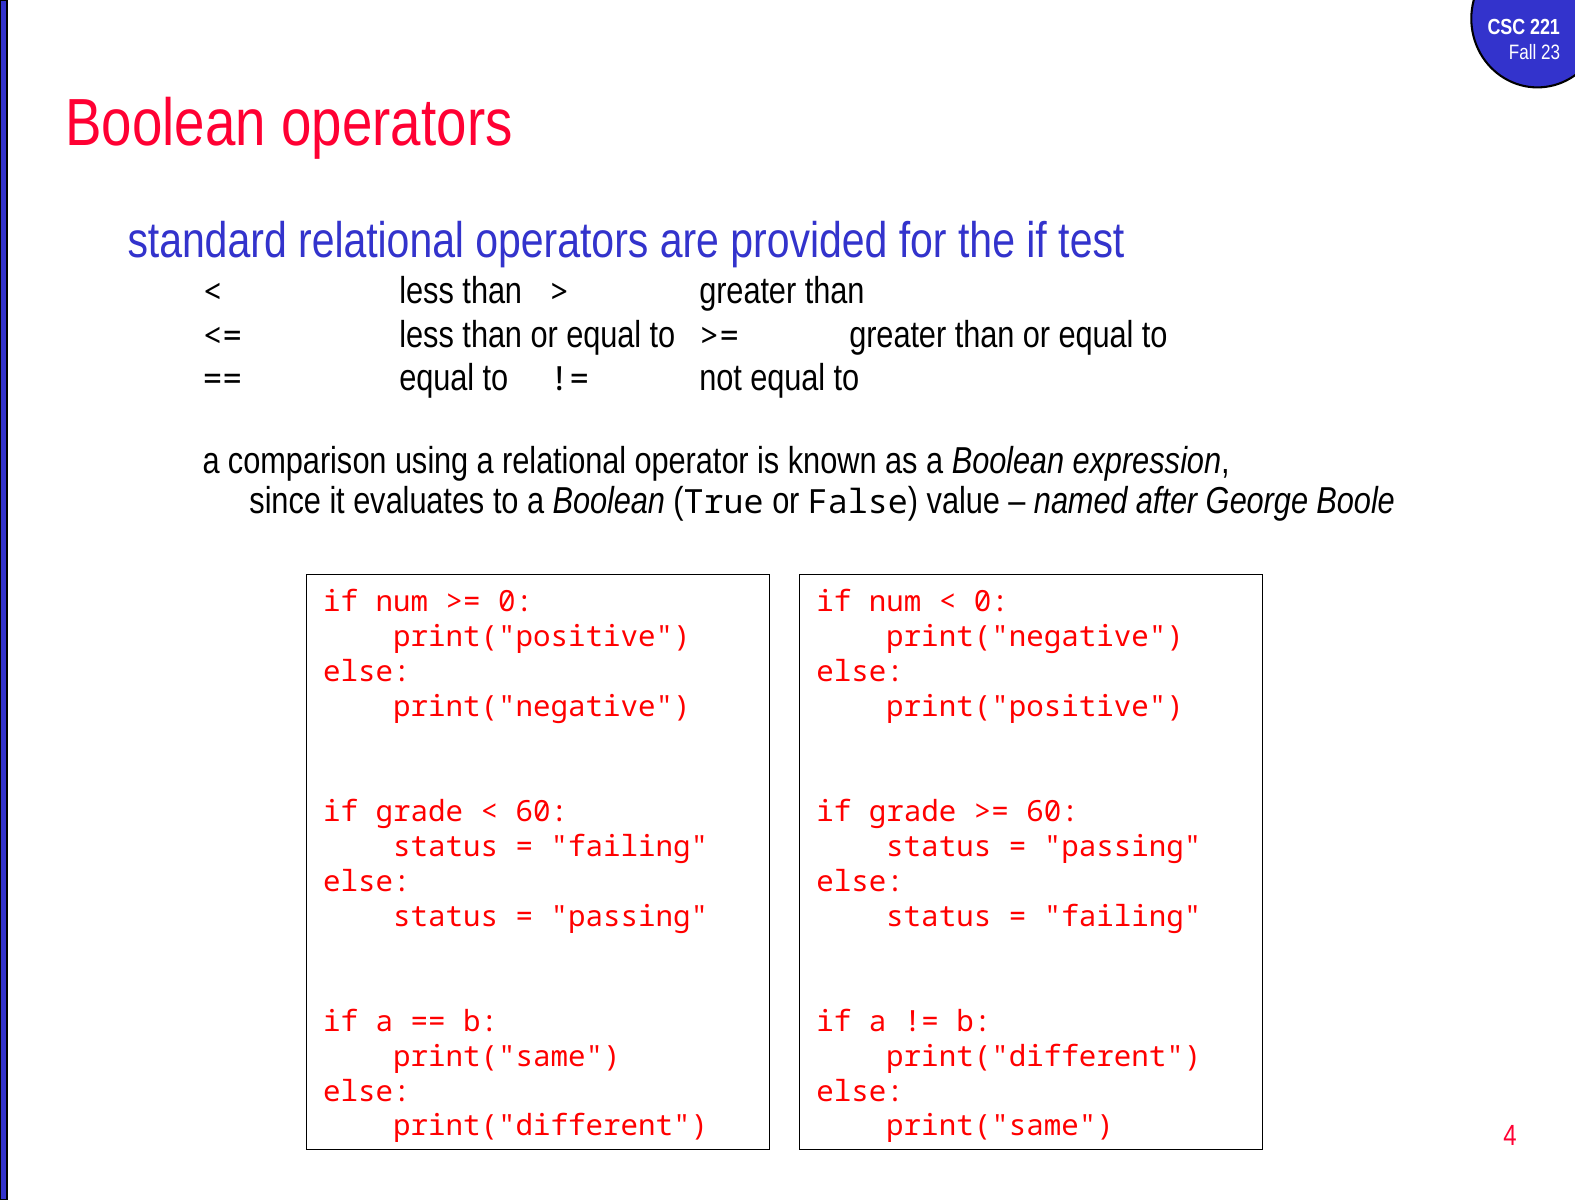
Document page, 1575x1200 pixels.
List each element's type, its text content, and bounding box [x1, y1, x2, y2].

title Boolean operators [50, 62, 1538, 175]
text_box if num >= 0: print("positive") else: print("negative") if grade < 60: status = "failing" else: status = "passing" if a == b: print("same") else: print("different") [306, 574, 770, 1150]
slide_number 4 [1203, 1092, 1532, 1174]
text_box if num < 0: print("negative") else: print("positive") if grade >= 60: status = "passing" else: status = "failing" if a != b: print("different") else: print("same") [799, 574, 1263, 1150]
text_box standard relational operators are provided for the if test < less than > greater than <= less than or equal to >= greater than or equal to == equal to != not equal to a comparison using a relational operator is known as a Boolean expression, since it evaluates to a Boolean (True or False) value – named after George Boole [112, 199, 1540, 638]
